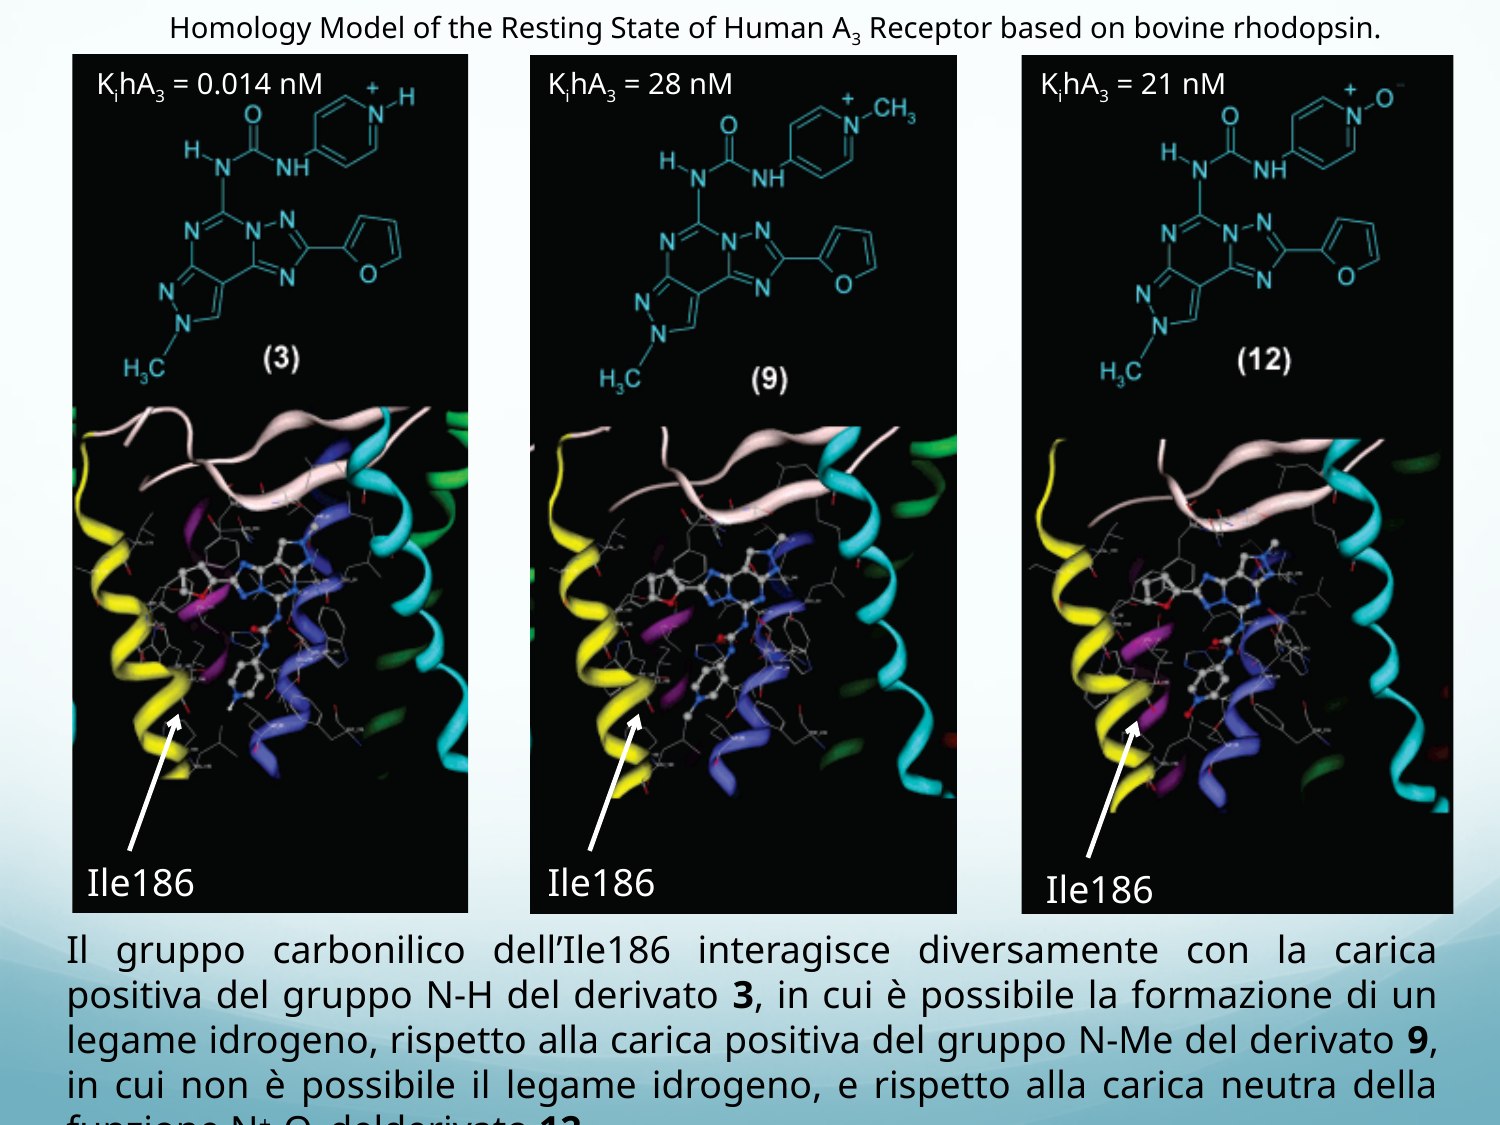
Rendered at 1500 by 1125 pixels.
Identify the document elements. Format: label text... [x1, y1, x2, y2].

text_box Il gruppo carbonilico dell’Ile186 interagisce diversamente con la carica positiva del gruppo N-H del derivato 3, in cui è possibile la formazione di un legame idrogeno, rispetto alla carica positiva del gruppo N-Me del derivato 9, in cui non è possibile il legame idrogeno, e rispetto alla carica neutra della funzione N+-O- delderivato 12. [51, 919, 1454, 1125]
picture [71, 53, 469, 913]
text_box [589, 713, 640, 852]
picture [1021, 55, 1454, 915]
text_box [1087, 720, 1138, 859]
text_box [128, 713, 179, 852]
picture [529, 55, 958, 915]
text_box Homology Model of the Resting State of Human A3 Receptor based on bovine rhodopsin. [154, 1, 1500, 57]
